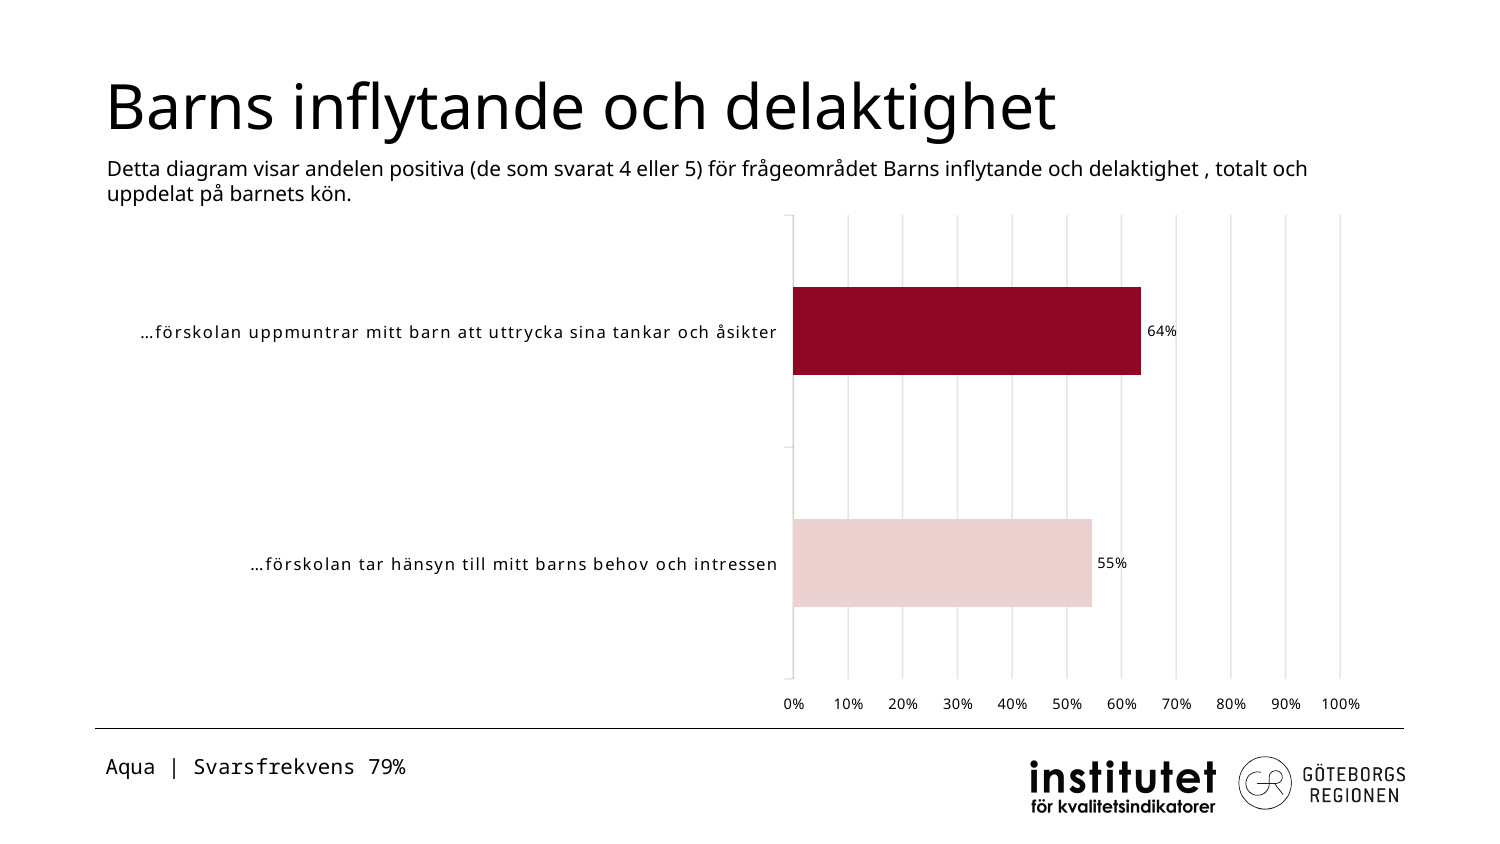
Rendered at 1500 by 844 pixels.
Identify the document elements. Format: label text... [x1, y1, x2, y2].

text_box Detta diagram visar andelen positiva (de som svarat 4 eller 5) för frågeområdet Barns inflytande och delaktighet , totalt och uppdelat på barnets kön. [92, 148, 1409, 213]
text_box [114, 204, 1385, 725]
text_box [118, 667, 1382, 753]
text_box Aqua | Svarsfrekvens 79% [90, 746, 986, 787]
title Barns inflytande och delaktighet [90, 59, 1412, 149]
picture [1029, 753, 1218, 818]
